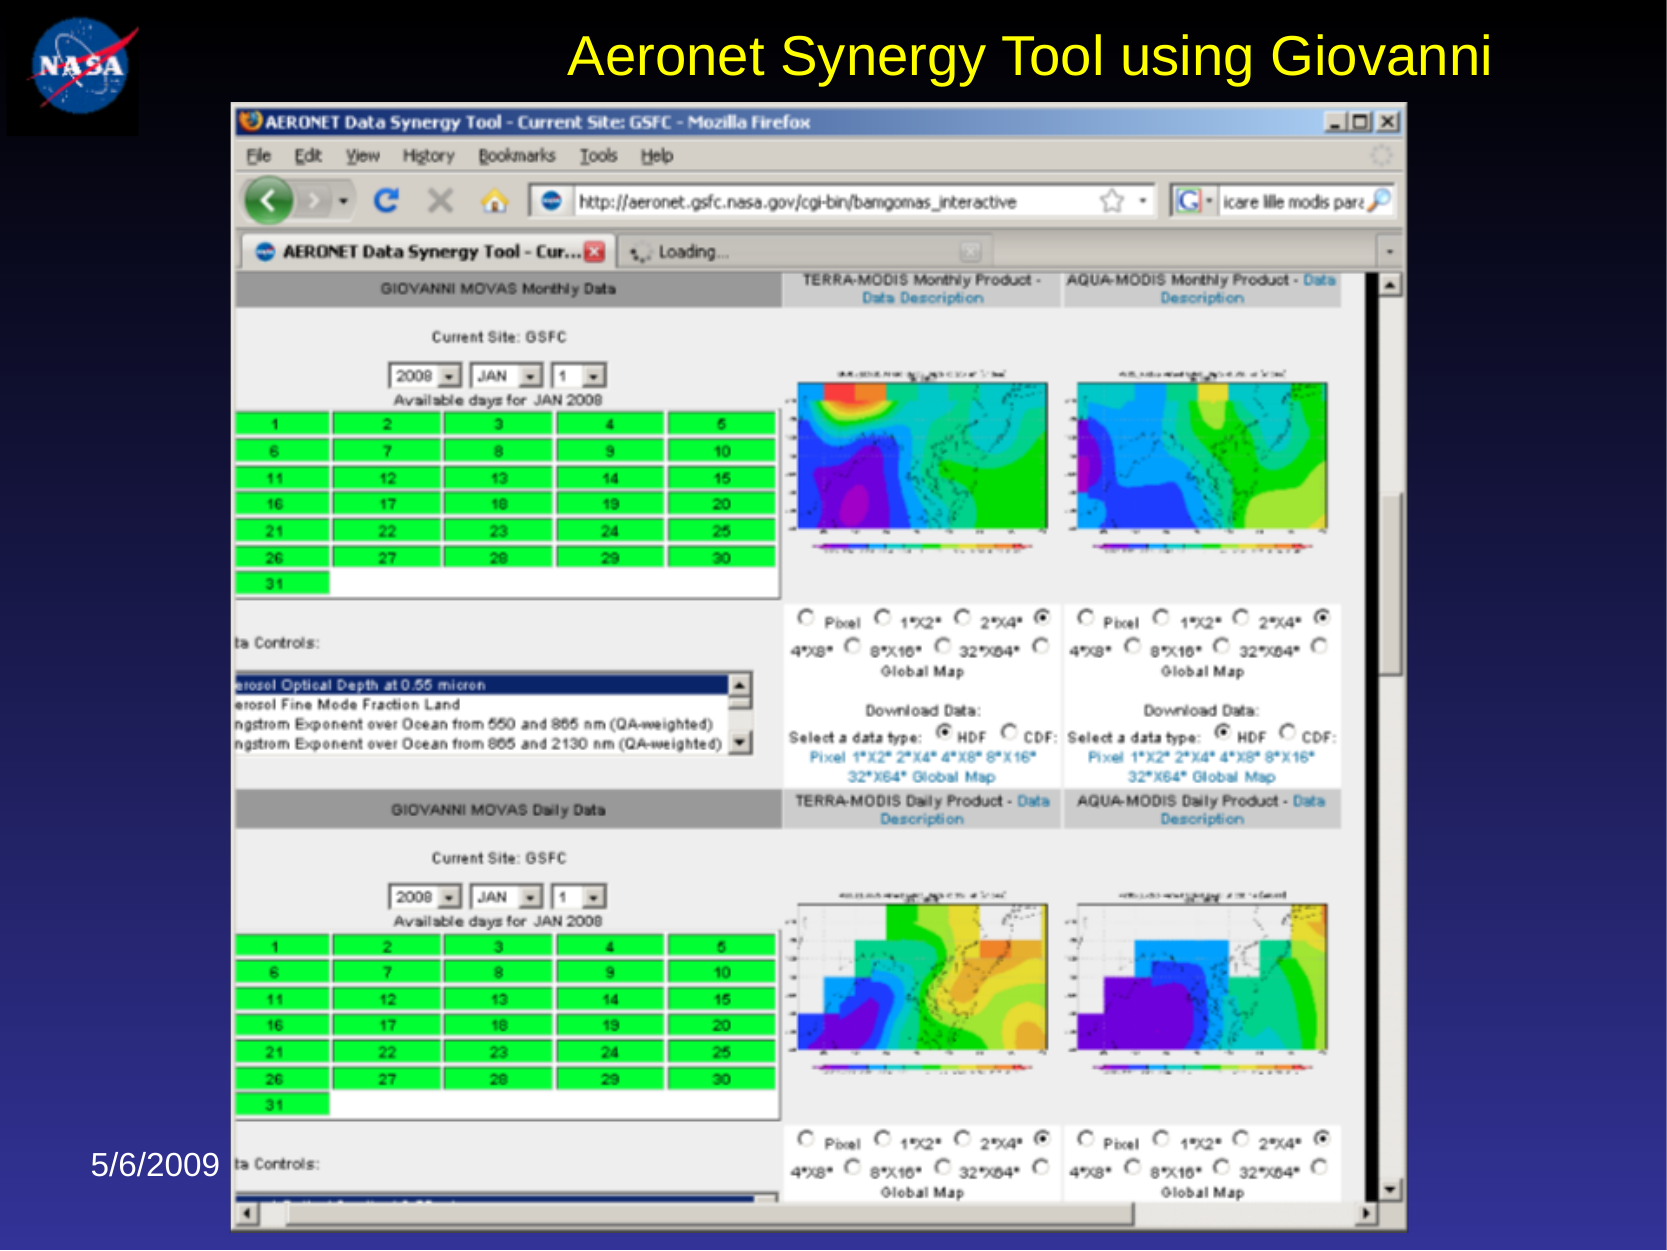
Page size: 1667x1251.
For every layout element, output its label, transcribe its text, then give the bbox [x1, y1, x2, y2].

picture [0, 0, 1667, 1250]
text_box 5/6/2009 [90, 1146, 224, 1185]
title Aeronet Synergy Tool using Giovanni [6, 24, 1493, 104]
